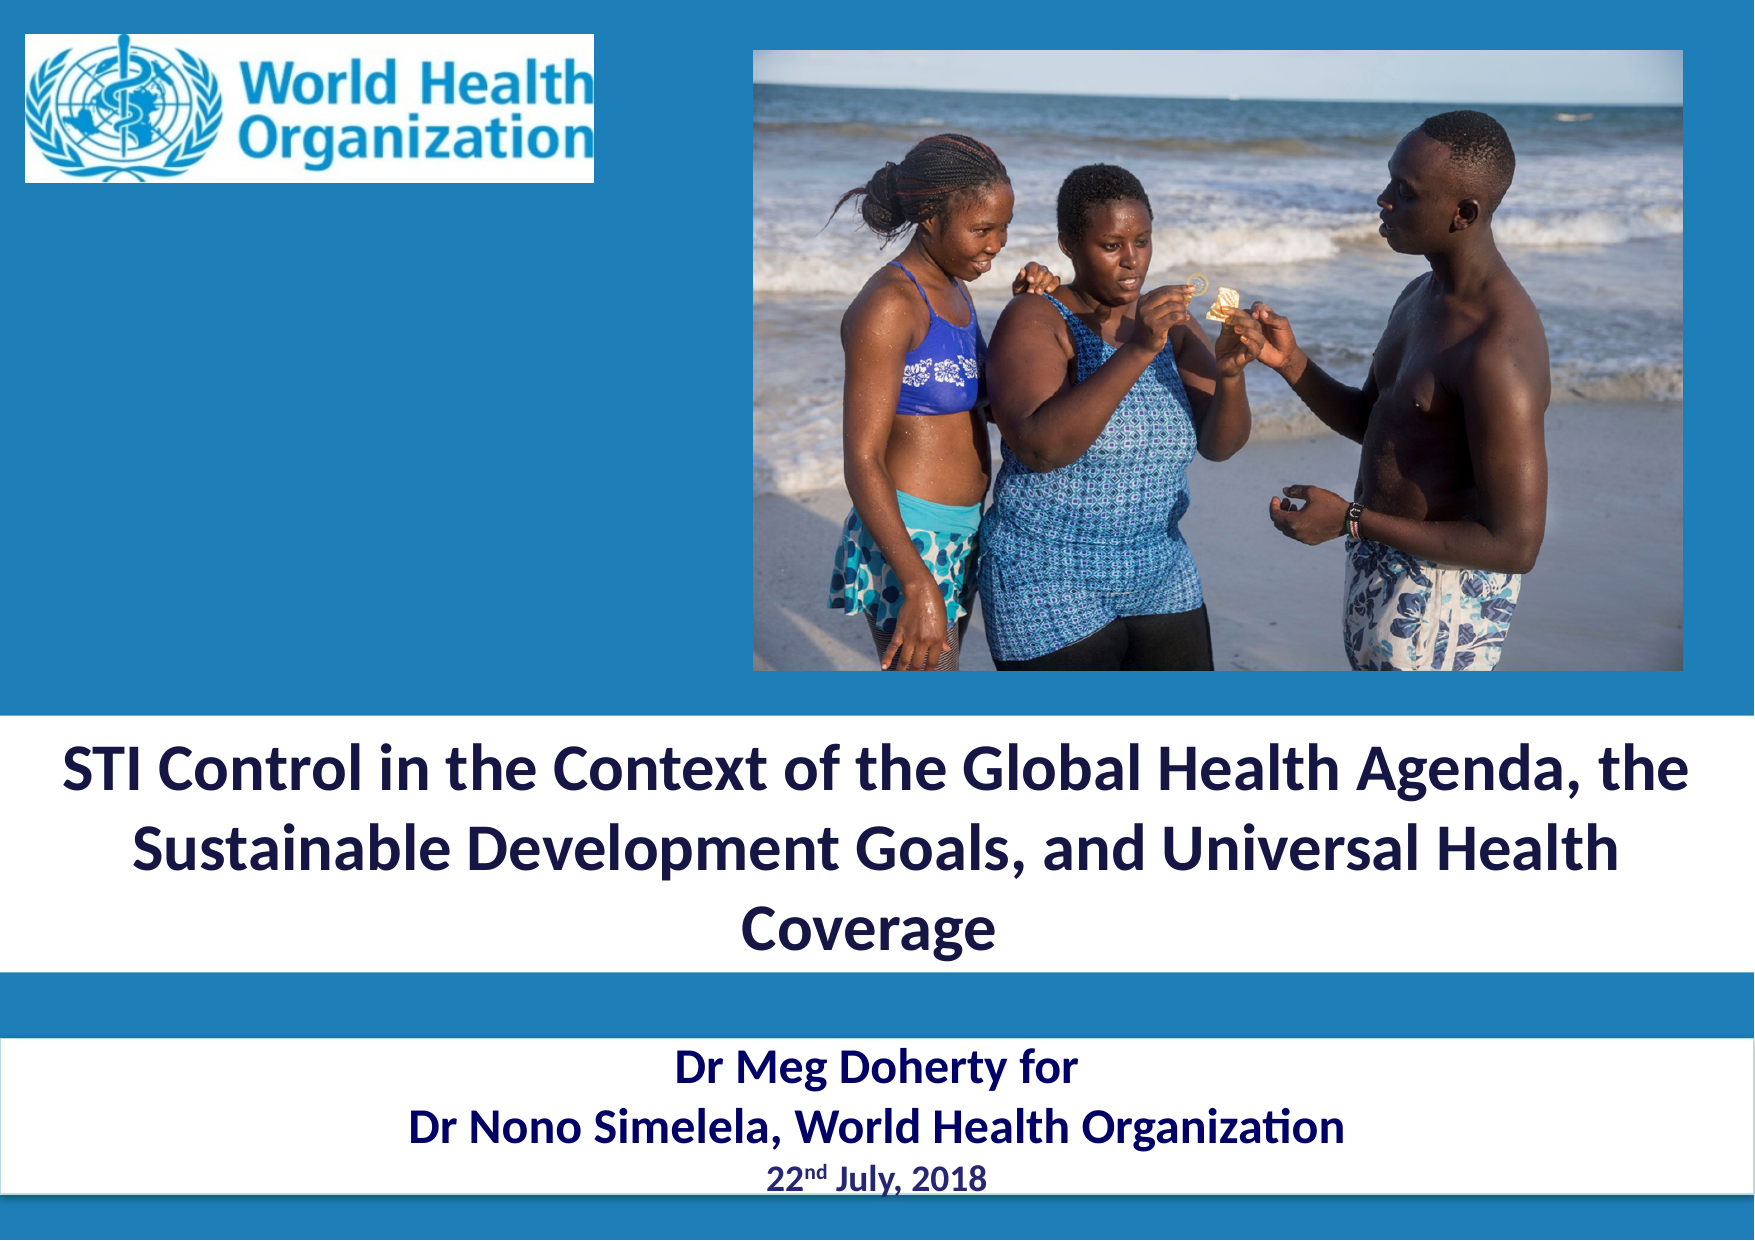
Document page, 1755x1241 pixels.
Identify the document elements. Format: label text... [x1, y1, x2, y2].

text_box Dr Meg Doherty for Dr Nono Simelela, World Health Organization 22nd July, 2018 [0, 1038, 1755, 1195]
picture [752, 50, 1683, 671]
picture [25, 33, 594, 183]
text_box STI Control in the Context of the Global Health Agenda, the Sustainable Development Goals, and Universal Health Coverage [0, 715, 1755, 973]
